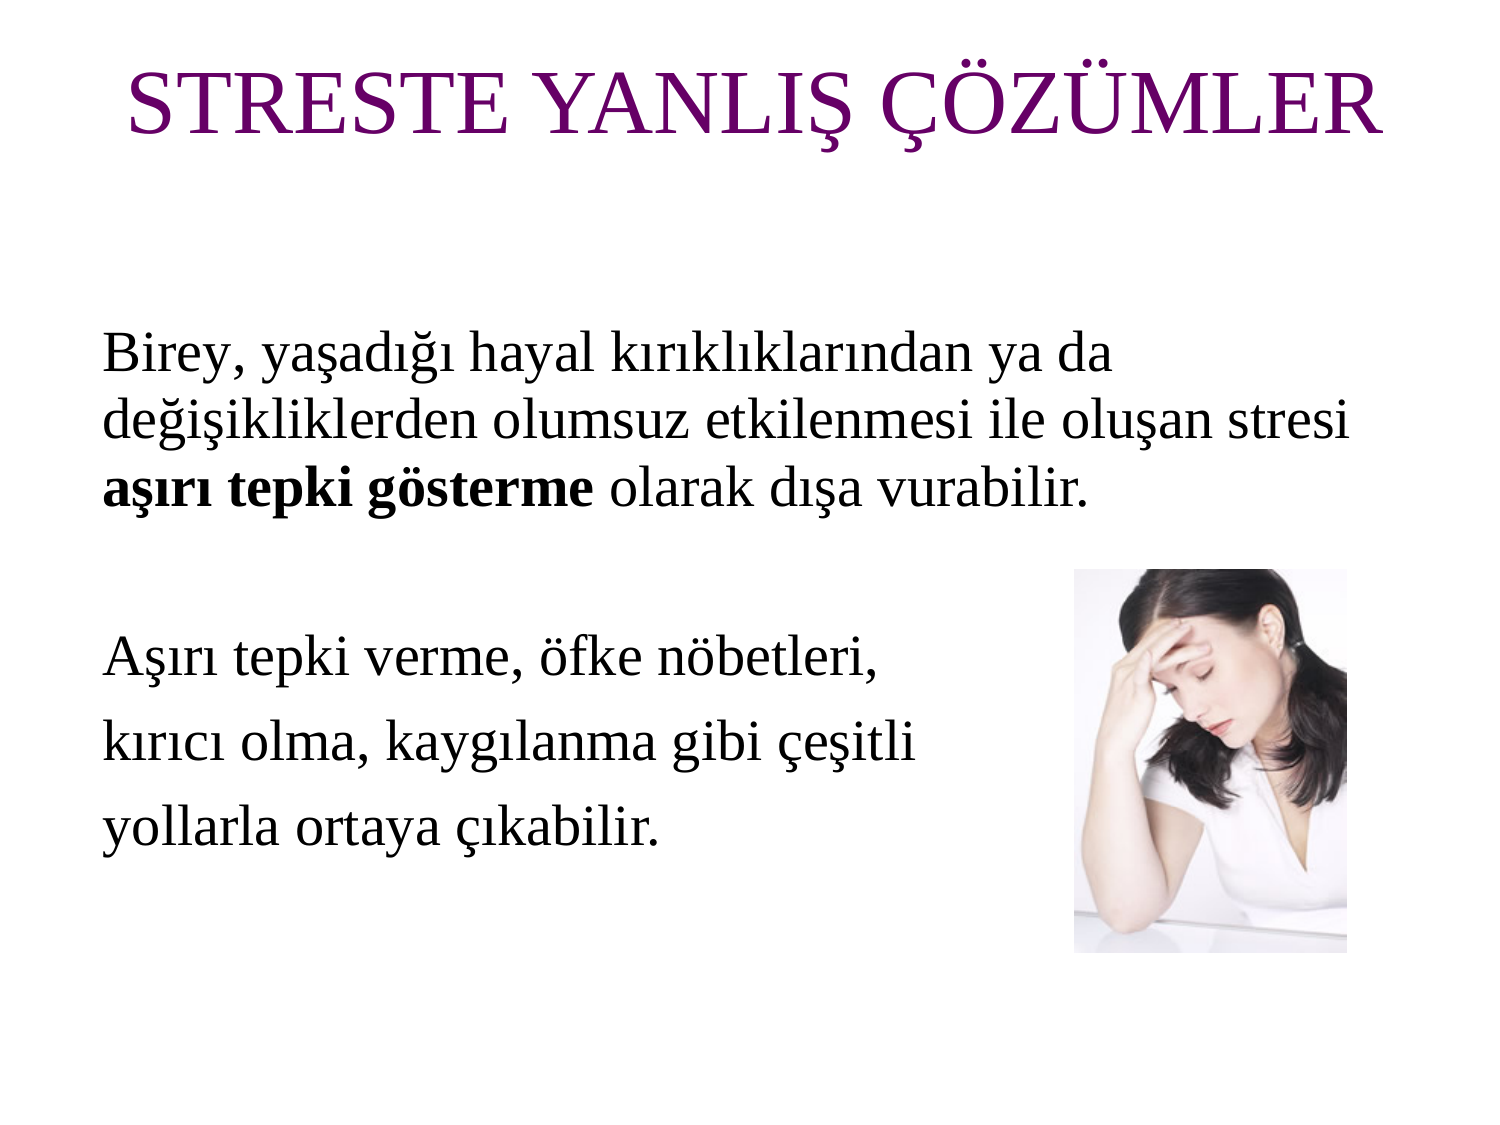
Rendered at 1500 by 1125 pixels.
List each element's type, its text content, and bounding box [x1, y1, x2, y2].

picture [1073, 569, 1347, 953]
text_box STRESTE YANLIŞ ÇÖZÜMLER [37, 16, 1474, 178]
text_box Birey, yaşadığı hayal kırıklıklarından ya da değişikliklerden olumsuz etkilenmesi ile oluşan stresi aşırı tepki gösterme olarak dışa vurabilir. Aşırı tepki verme, öfke nöbetleri, kırıcı olma, kaygılanma gibi çeşitli yollarla ortaya çıkabilir. [102, 316, 1398, 1125]
